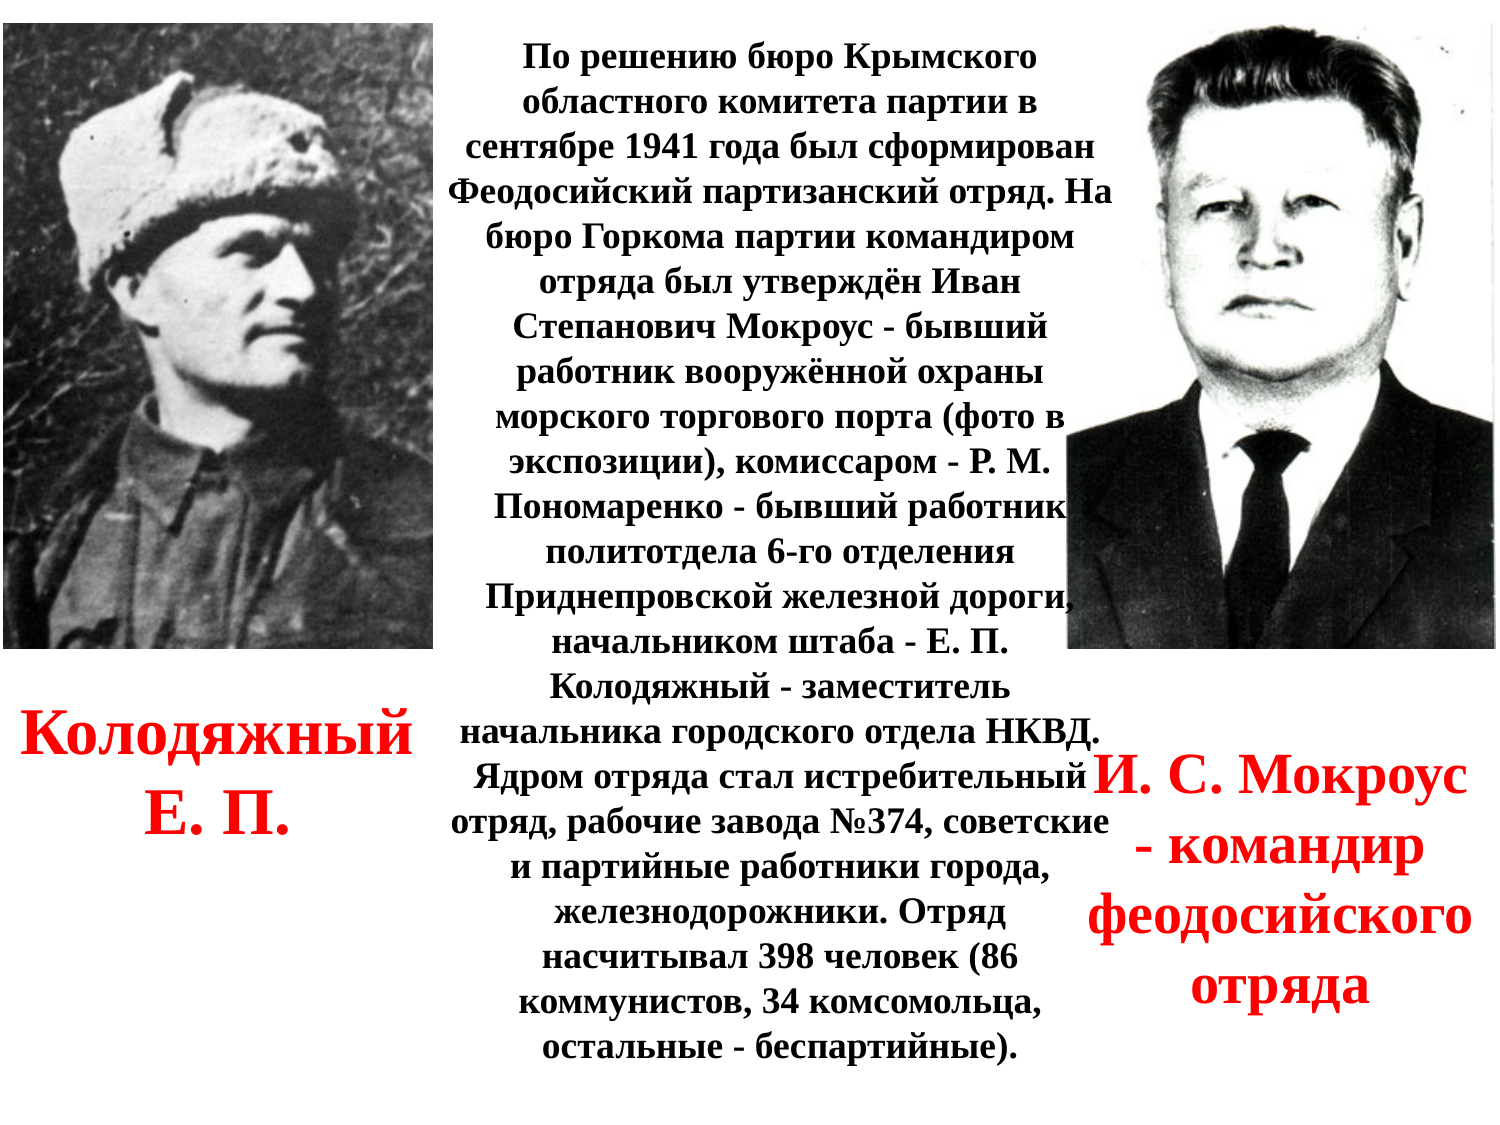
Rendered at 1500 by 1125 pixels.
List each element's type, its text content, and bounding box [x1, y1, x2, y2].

text_box Колодяжный Е. П. [2, 680, 432, 856]
picture [2, 23, 433, 649]
picture [1065, 23, 1496, 649]
text_box По решению бюро Крымского областного комитета партии в сентябре 1941 года был сформирован Феодосийский партизанский отряд. На бюро Горкома партии командиром отряда был утверждён Иван Степанович Мокроус - бывший работник вооружённой охраны морского торгового порта (фото в экспозиции), комиссаром - Р. М. Пономаренко - бывший работник политотдела 6-го отделения Приднепровской железной дороги, начальником штаба - Е. П. Колодяжный - заместитель начальника городского отдела НКВД. Ядром отряда стал истребительный отряд, рабочие завода №374, советские и партийные работники города, железнодорожники. Отряд насчитывал 398 человек (86 коммунистов, 34 комсомольца, остальные - беспартийные). [432, 23, 1128, 1073]
text_box И. С. Мокроус - командир феодосийского отряда [1128, 727, 1496, 1023]
